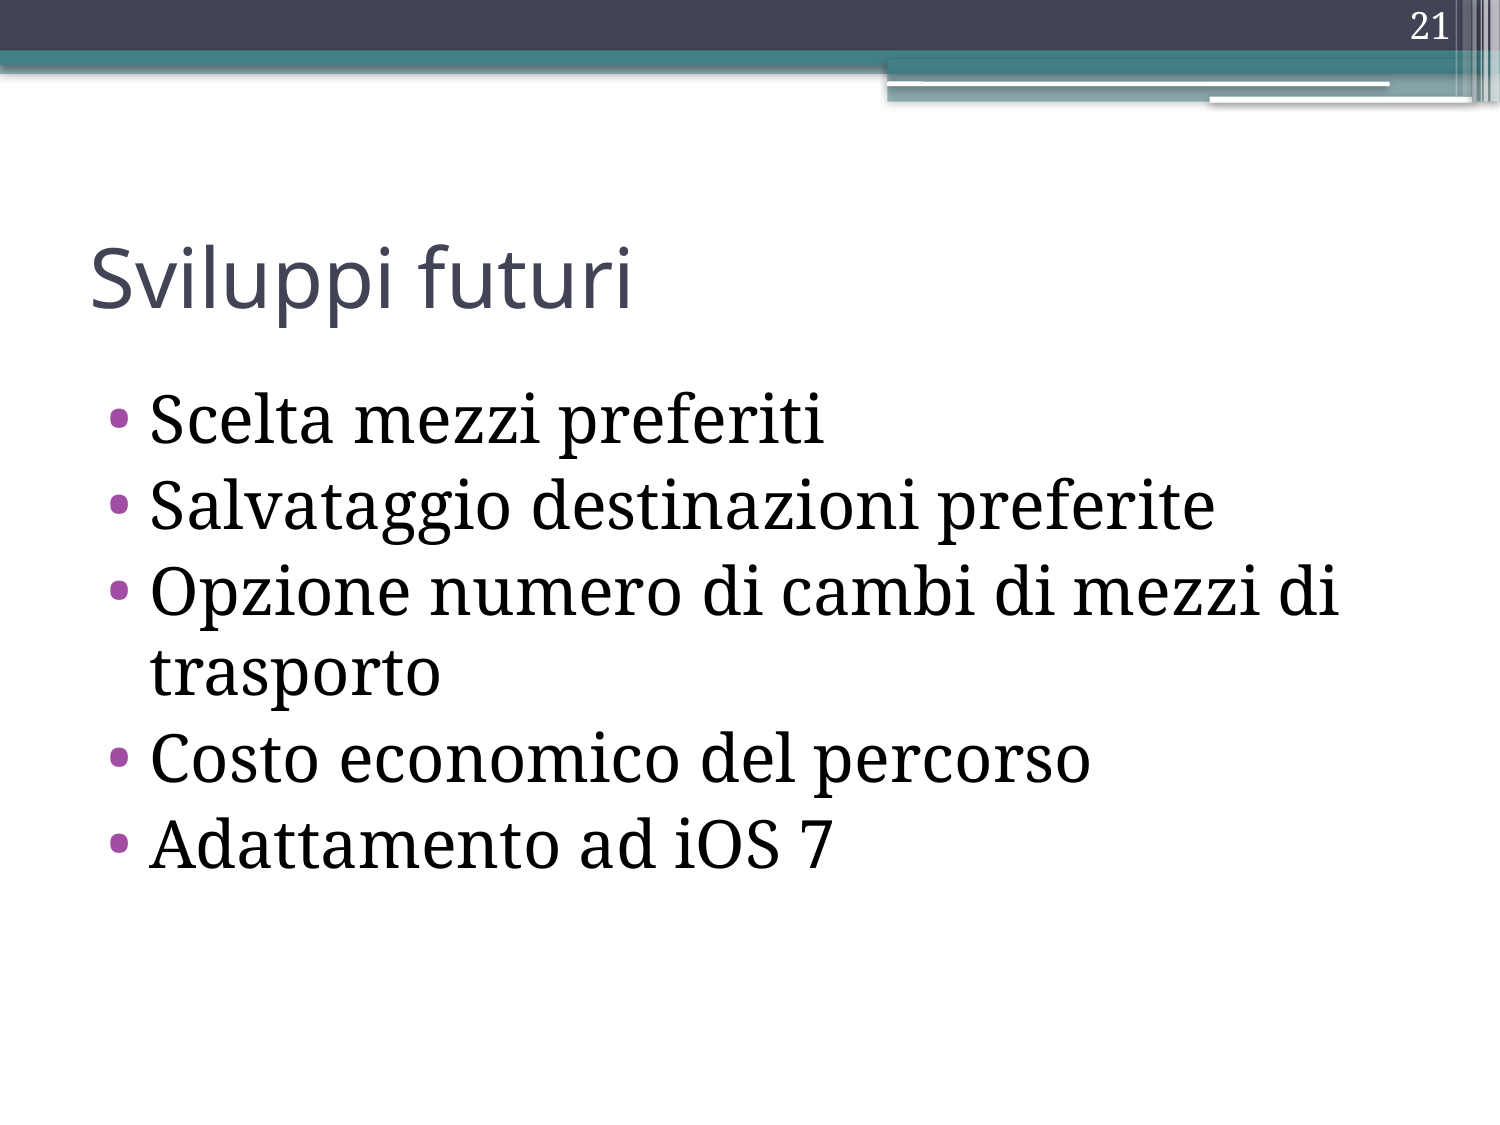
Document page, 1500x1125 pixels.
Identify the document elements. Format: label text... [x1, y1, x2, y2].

list Scelta mezzi preferiti Salvataggio destinazioni preferite Opzione numero di cambi di mezzi di trasporto Costo economico del percorso Adattamento ad iOS 7 [75, 368, 1425, 1079]
slide_number 21 [1341, 0, 1466, 61]
title Sviluppi futuri [75, 187, 1425, 363]
